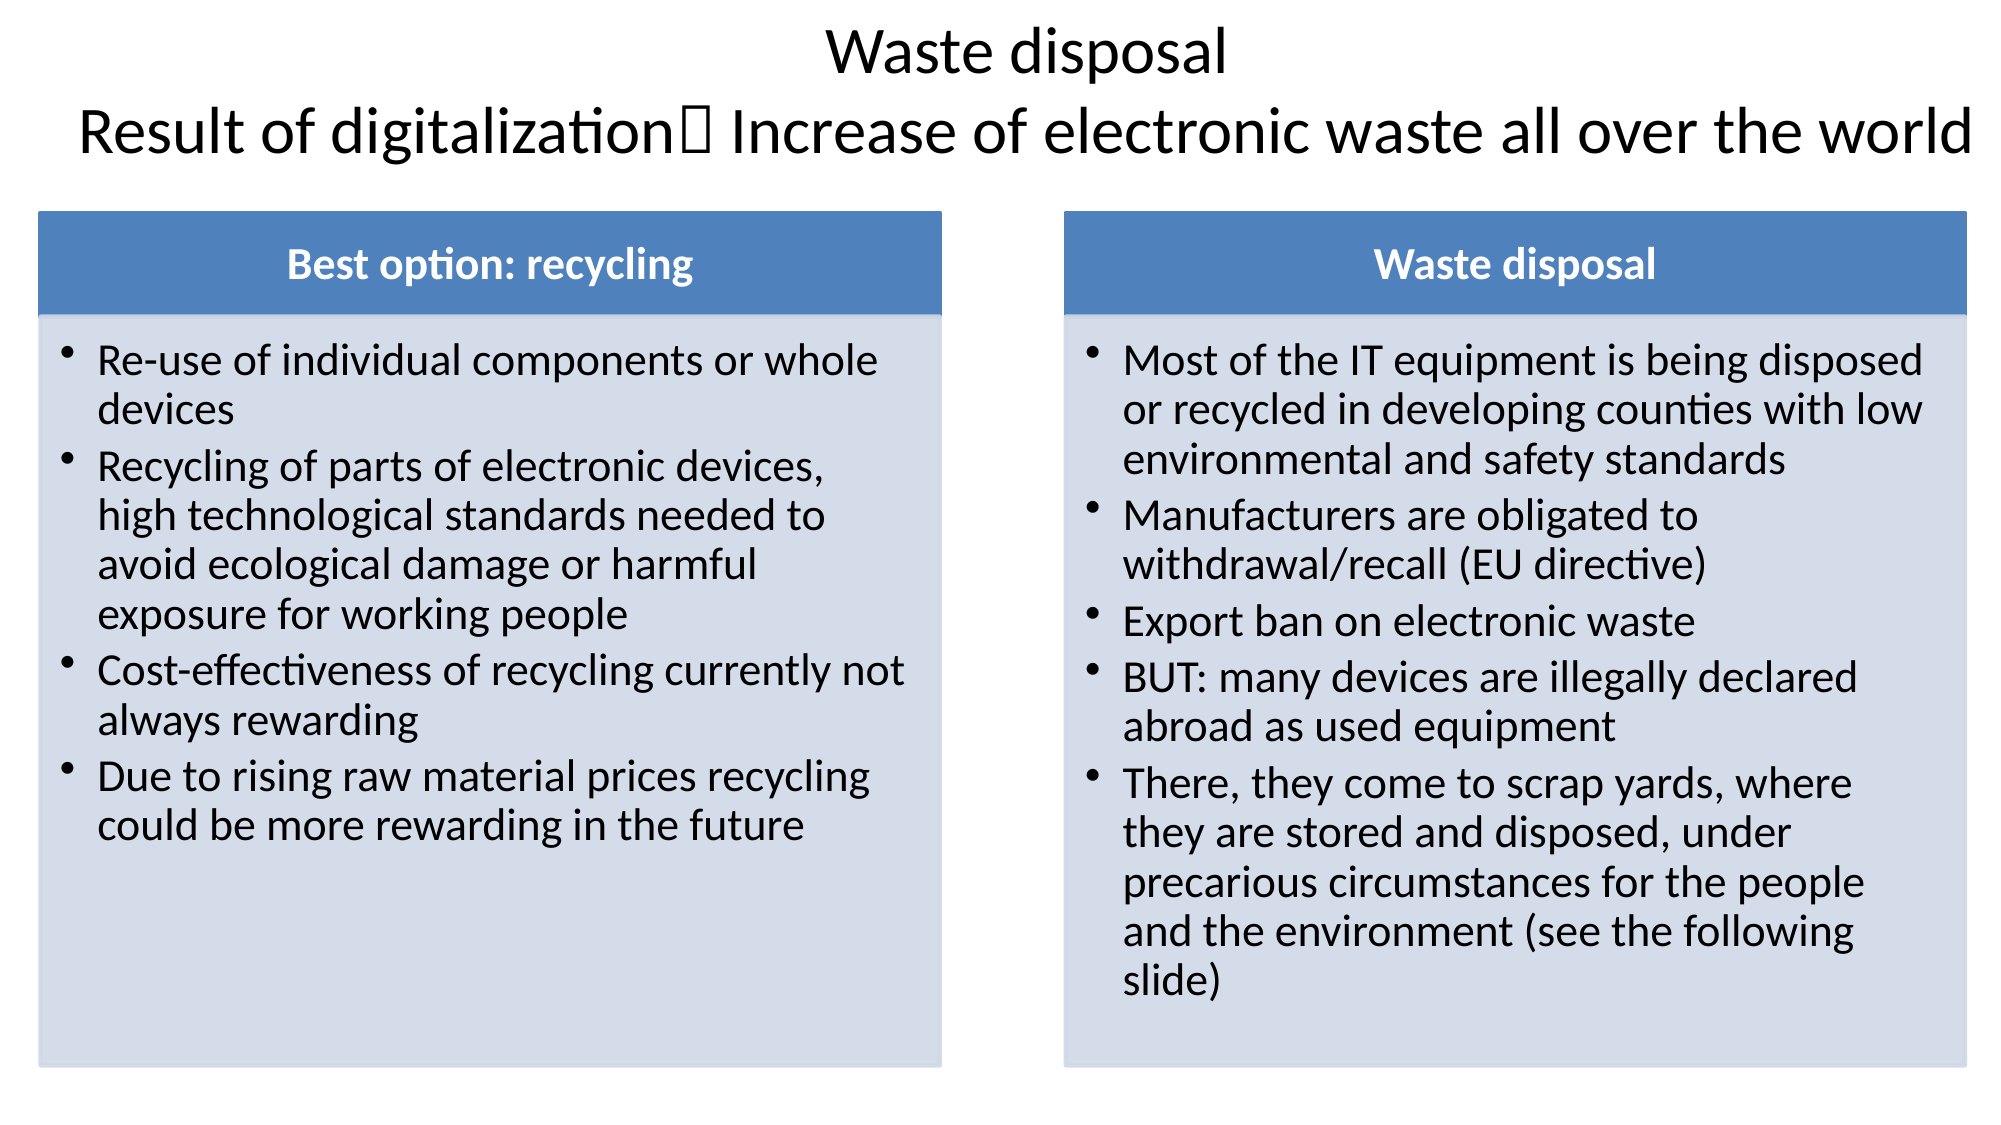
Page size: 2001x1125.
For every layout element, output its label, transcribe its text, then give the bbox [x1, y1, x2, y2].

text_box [40, 176, 1966, 1102]
text_box Waste disposal Result of digitalization Increase of electronic waste all over the world [63, 0, 1991, 175]
